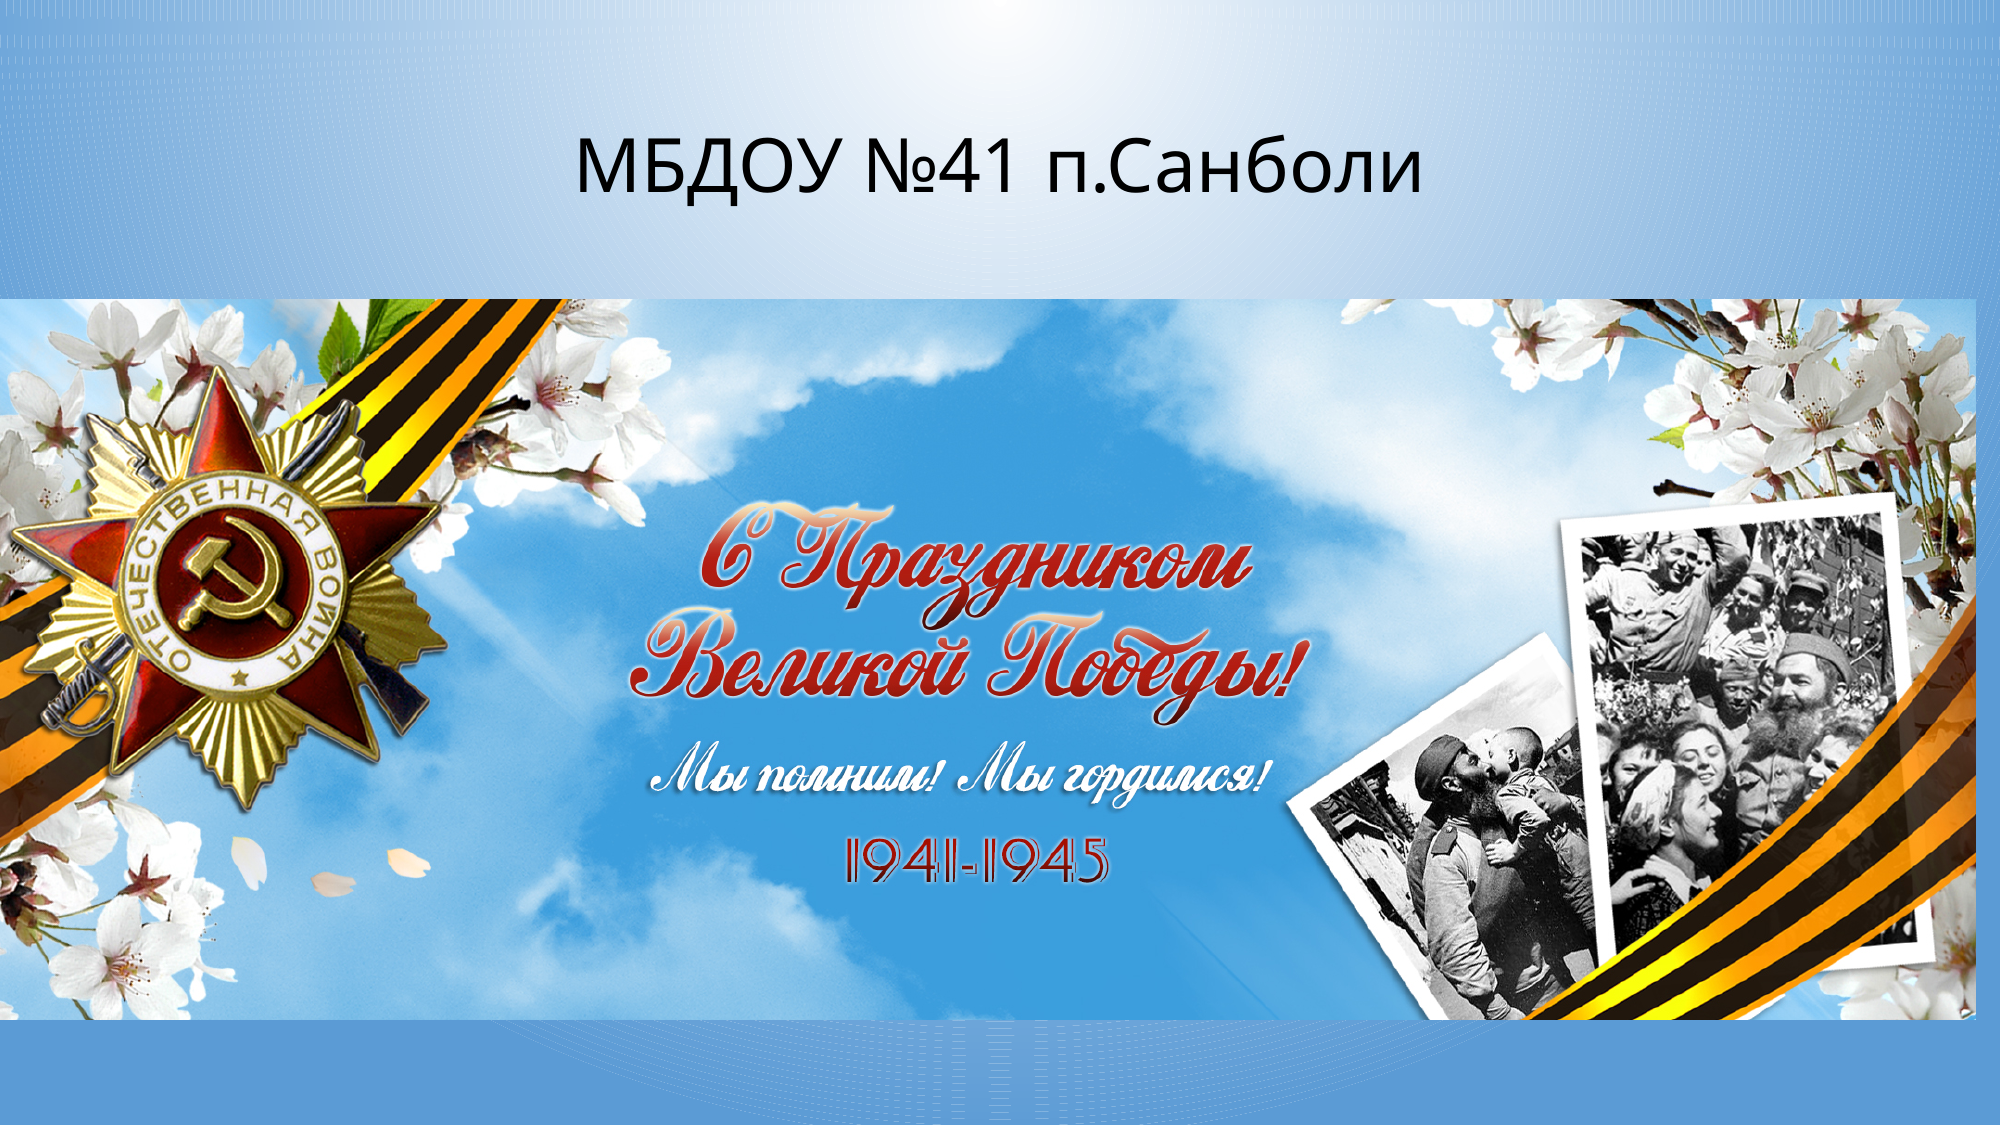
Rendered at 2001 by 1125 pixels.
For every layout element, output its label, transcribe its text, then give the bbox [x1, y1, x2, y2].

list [0, 299, 1976, 1020]
title МБДОУ №41 п.Санболи [137, 59, 1863, 278]
